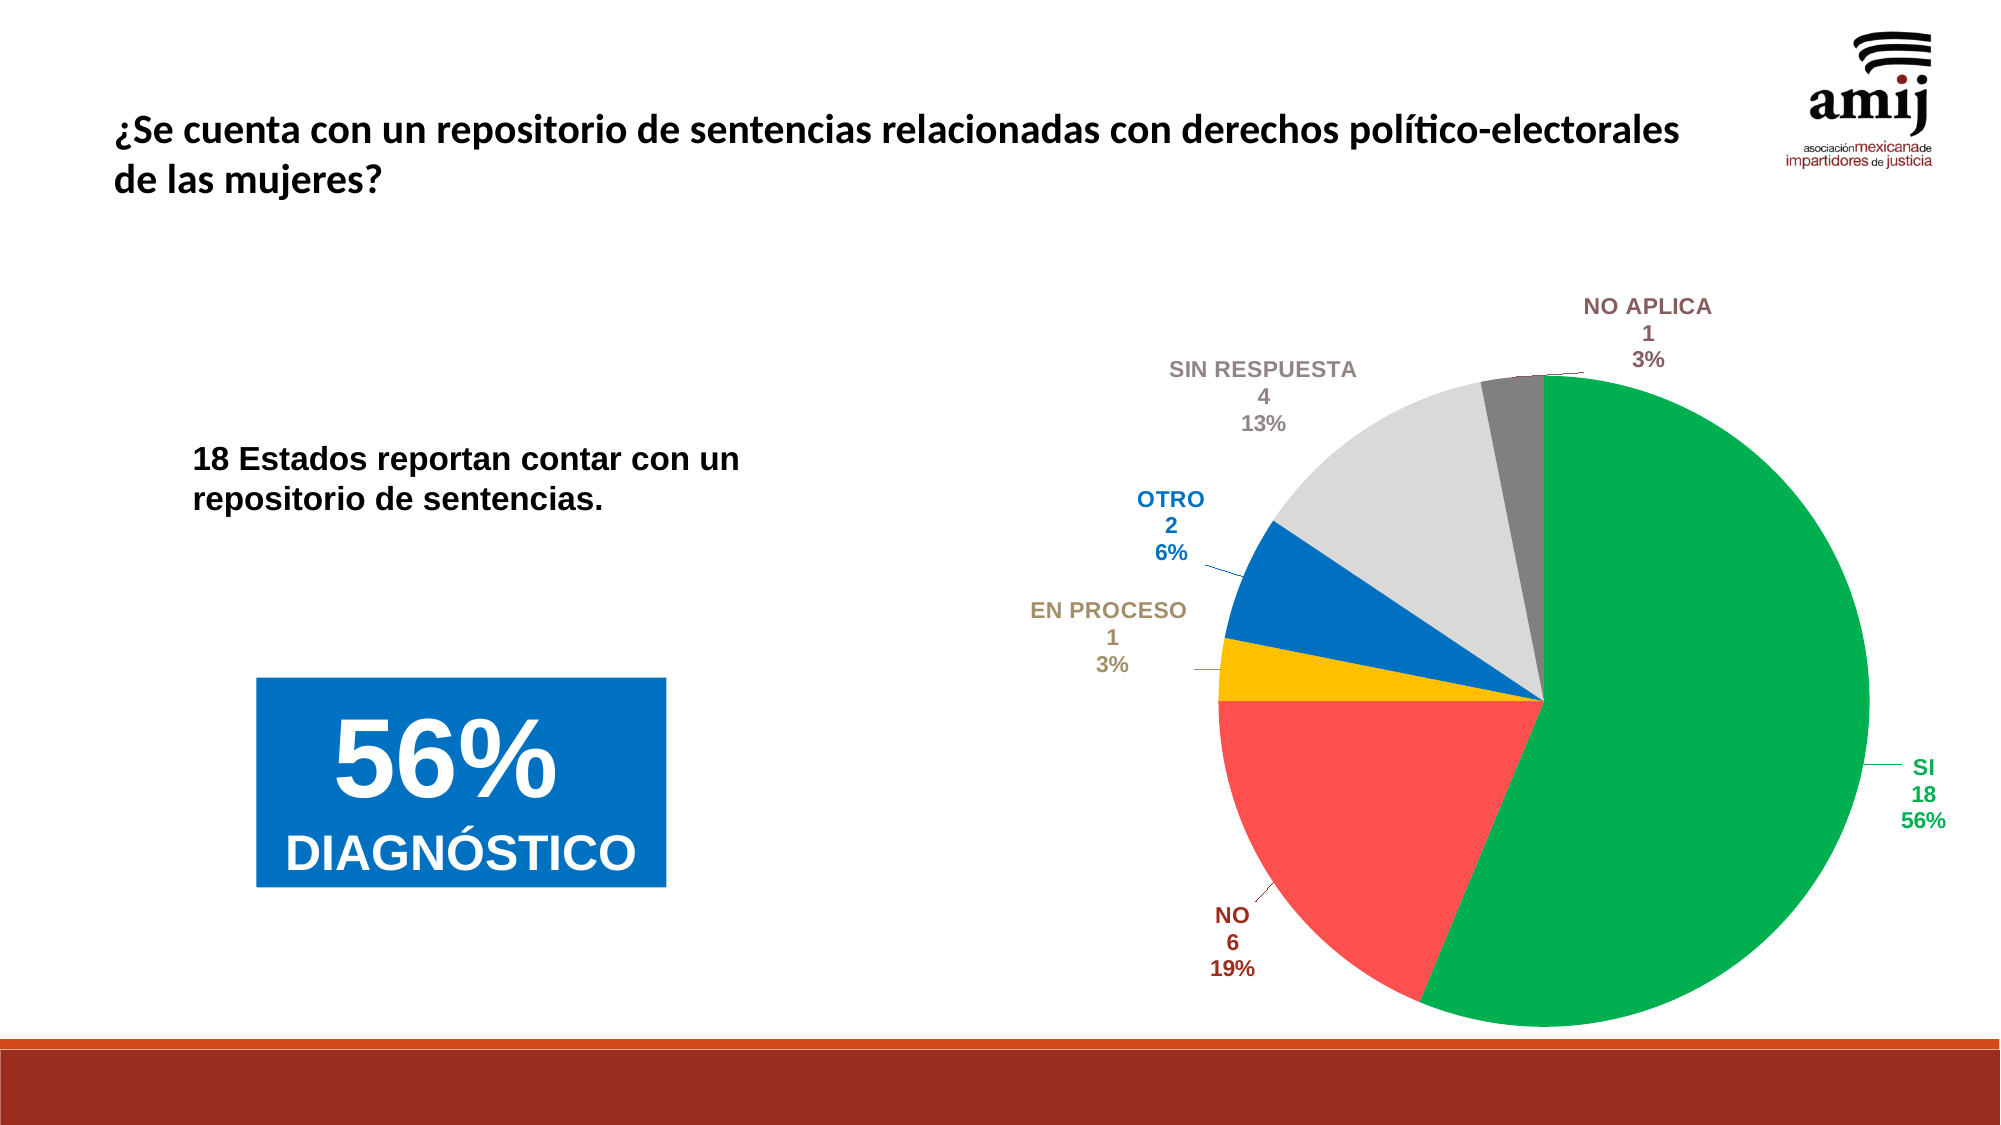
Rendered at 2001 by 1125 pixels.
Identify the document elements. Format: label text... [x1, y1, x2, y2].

text_box 18 Estados reportan contar con un repositorio de sentencias. [177, 429, 831, 525]
text_box 56% DIAGNÓSTICO [256, 677, 667, 888]
chart [845, 272, 2000, 1052]
picture [1763, 3, 1956, 196]
text_box ¿Se cuenta con un repositorio de sentencias relacionadas con derechos político-electorales de las mujeres? [99, 94, 1729, 210]
